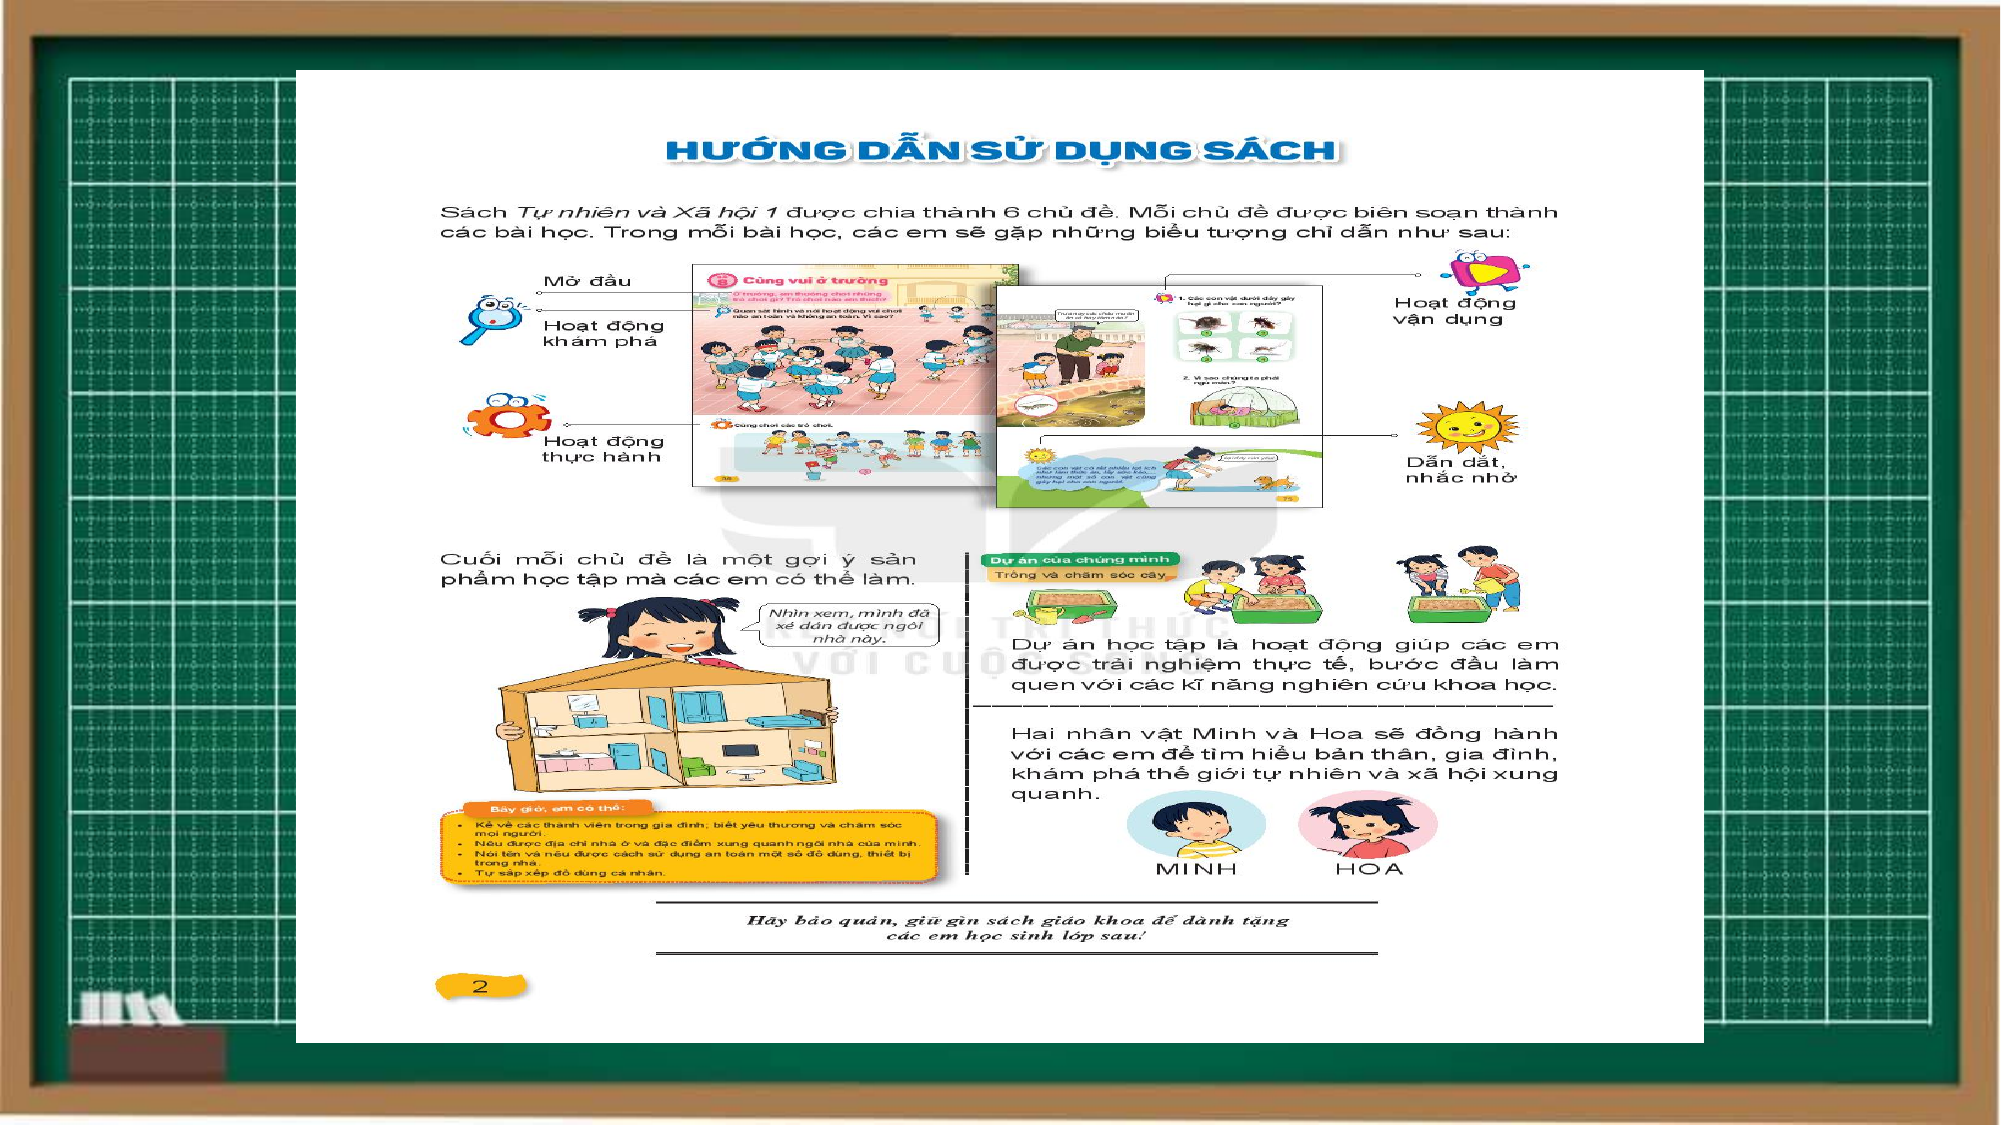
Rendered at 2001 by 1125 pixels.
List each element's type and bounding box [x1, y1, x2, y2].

list [296, 70, 1704, 1044]
picture [0, 0, 2001, 1125]
